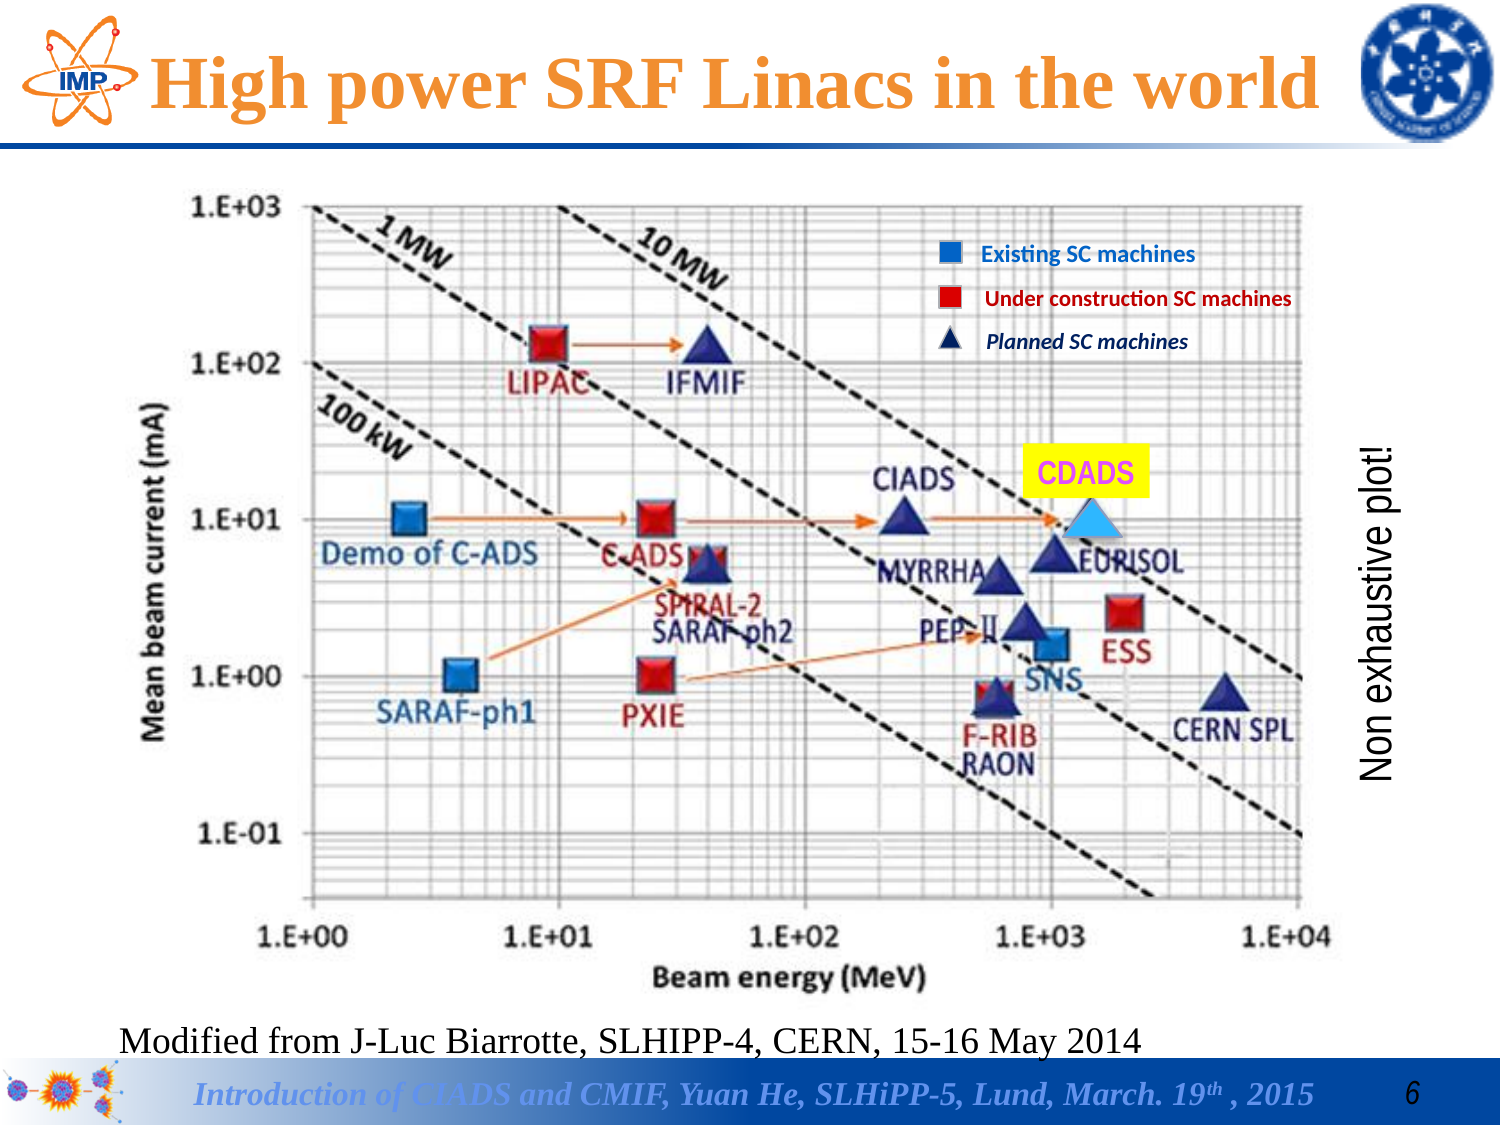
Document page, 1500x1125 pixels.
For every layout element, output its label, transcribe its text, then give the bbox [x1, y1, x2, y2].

text_box Non exhaustive plot! [1362, 439, 1424, 799]
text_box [1021, 442, 1152, 538]
footer Modified from J-Luc Biarrotte, SLHIPP-4, CERN, 15-16 May 2014 [104, 1008, 1365, 1052]
picture [111, 188, 1353, 1017]
title High power SRF Linacs in the world [135, 19, 1371, 138]
picture [1360, 0, 1500, 143]
picture [0, 1058, 129, 1125]
